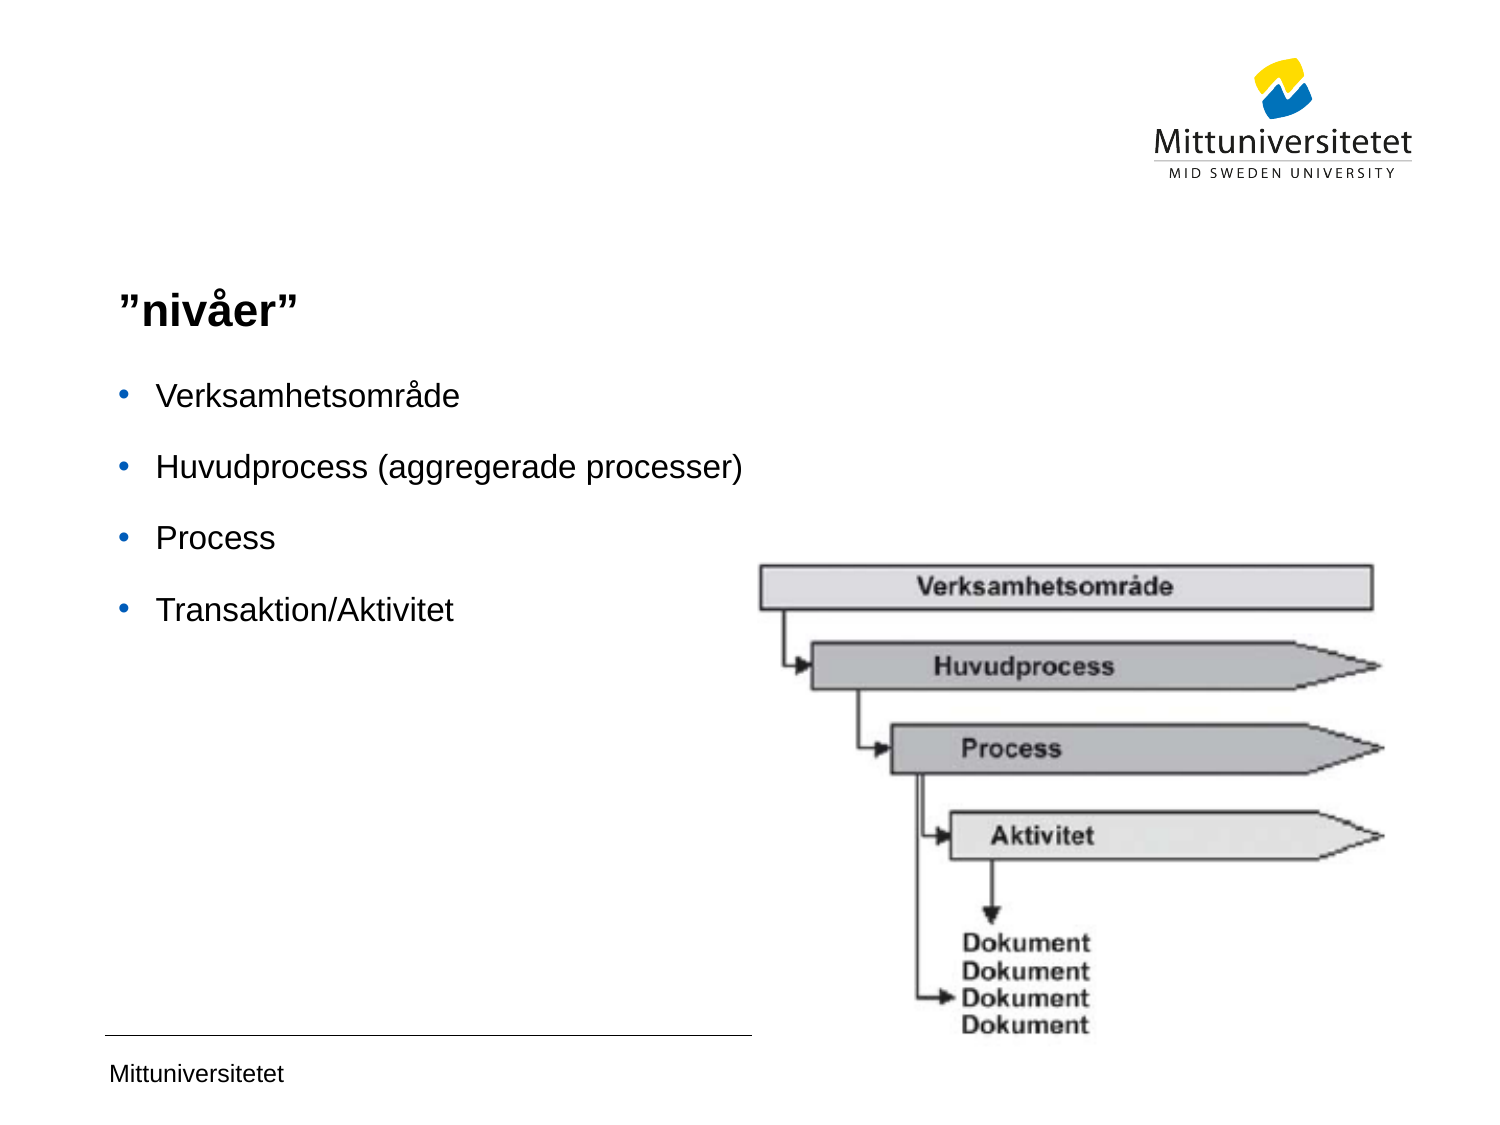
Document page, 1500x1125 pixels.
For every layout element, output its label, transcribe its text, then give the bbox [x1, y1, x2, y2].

list Verksamhetsområde Huvudprocess (aggregerade processer) Process Transaktion/Aktivitet [103, 366, 1402, 997]
title ”nivåer” [103, 252, 1402, 360]
picture [1154, 58, 1412, 178]
picture [752, 542, 1427, 1074]
